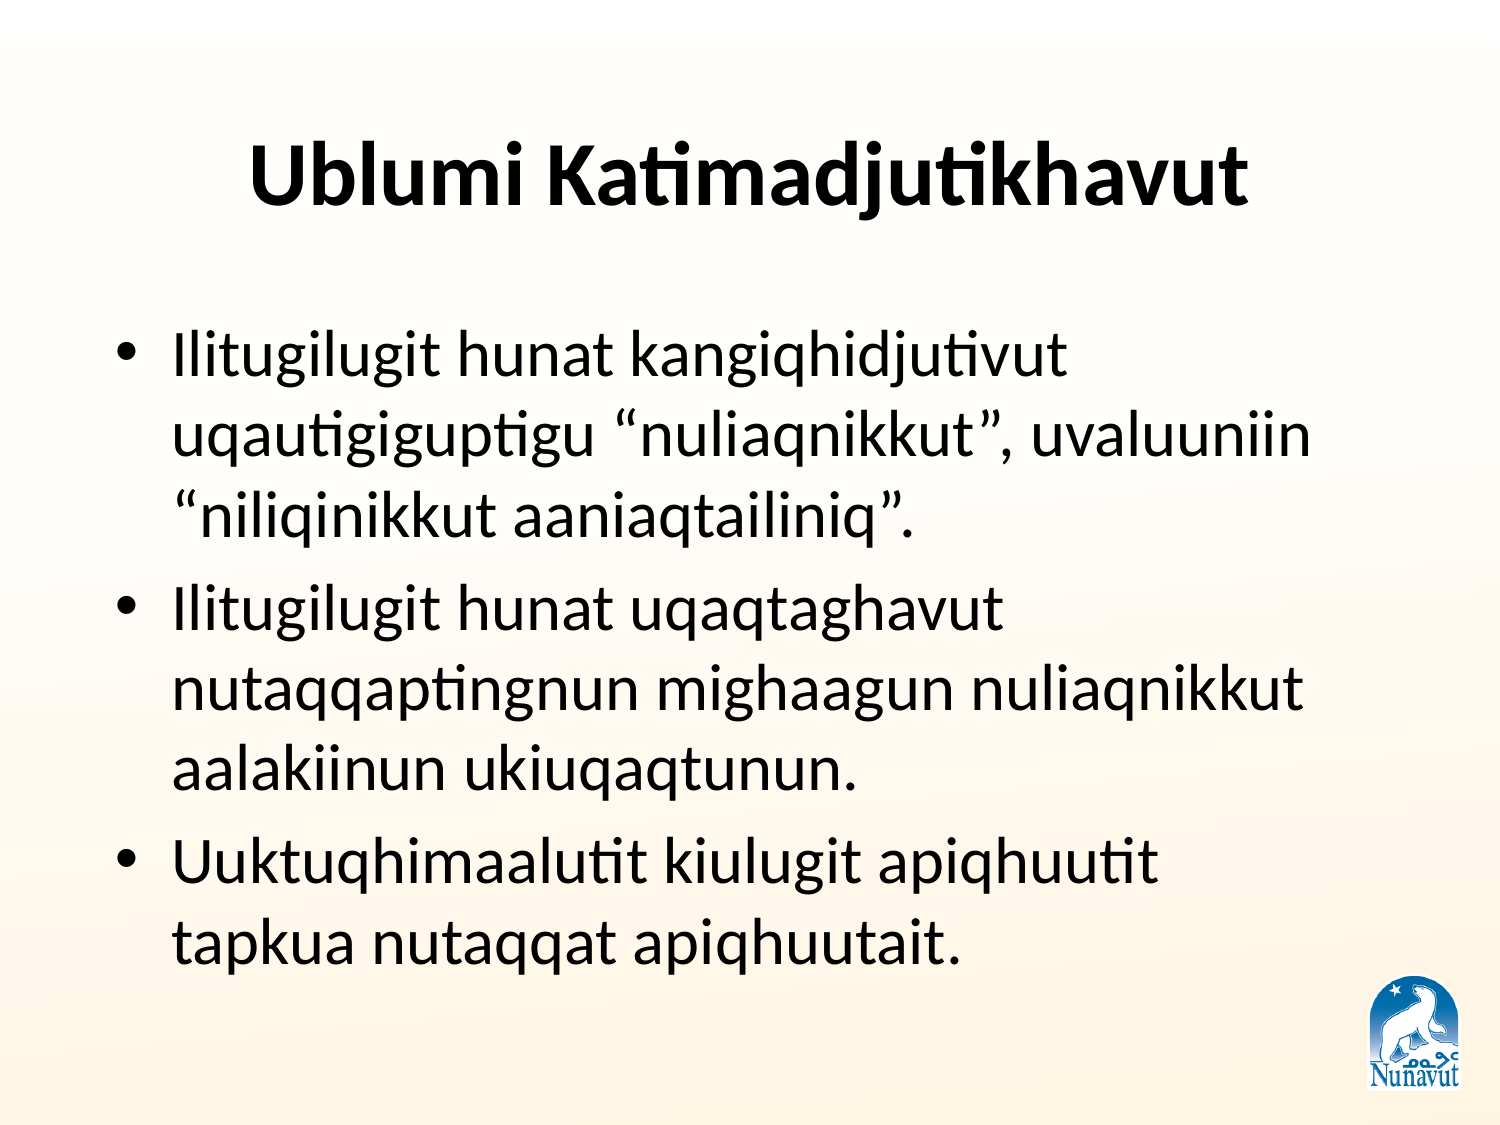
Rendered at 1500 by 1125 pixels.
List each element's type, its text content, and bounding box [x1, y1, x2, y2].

picture [0, 0, 1500, 1125]
title Ublumi Katimadjutikhavut [75, 75, 1425, 263]
text_box [74, 934, 663, 978]
list Ilitugilugit hunat kangiqhidjutivut uqautigiguptigu “nuliaqnikkut”, uvaluuniin “niliqinikkut aaniaqtailiniq”. Ilitugilugit hunat uqaqtaghavut nutaqqaptingnun mighaagun nuliaqnikkut aalakiinun ukiuqaqtunun. Uuktuqhimaalutit kiulugit apiqhuutit tapkua nutaqqat apiqhuutait. [99, 302, 1363, 1095]
